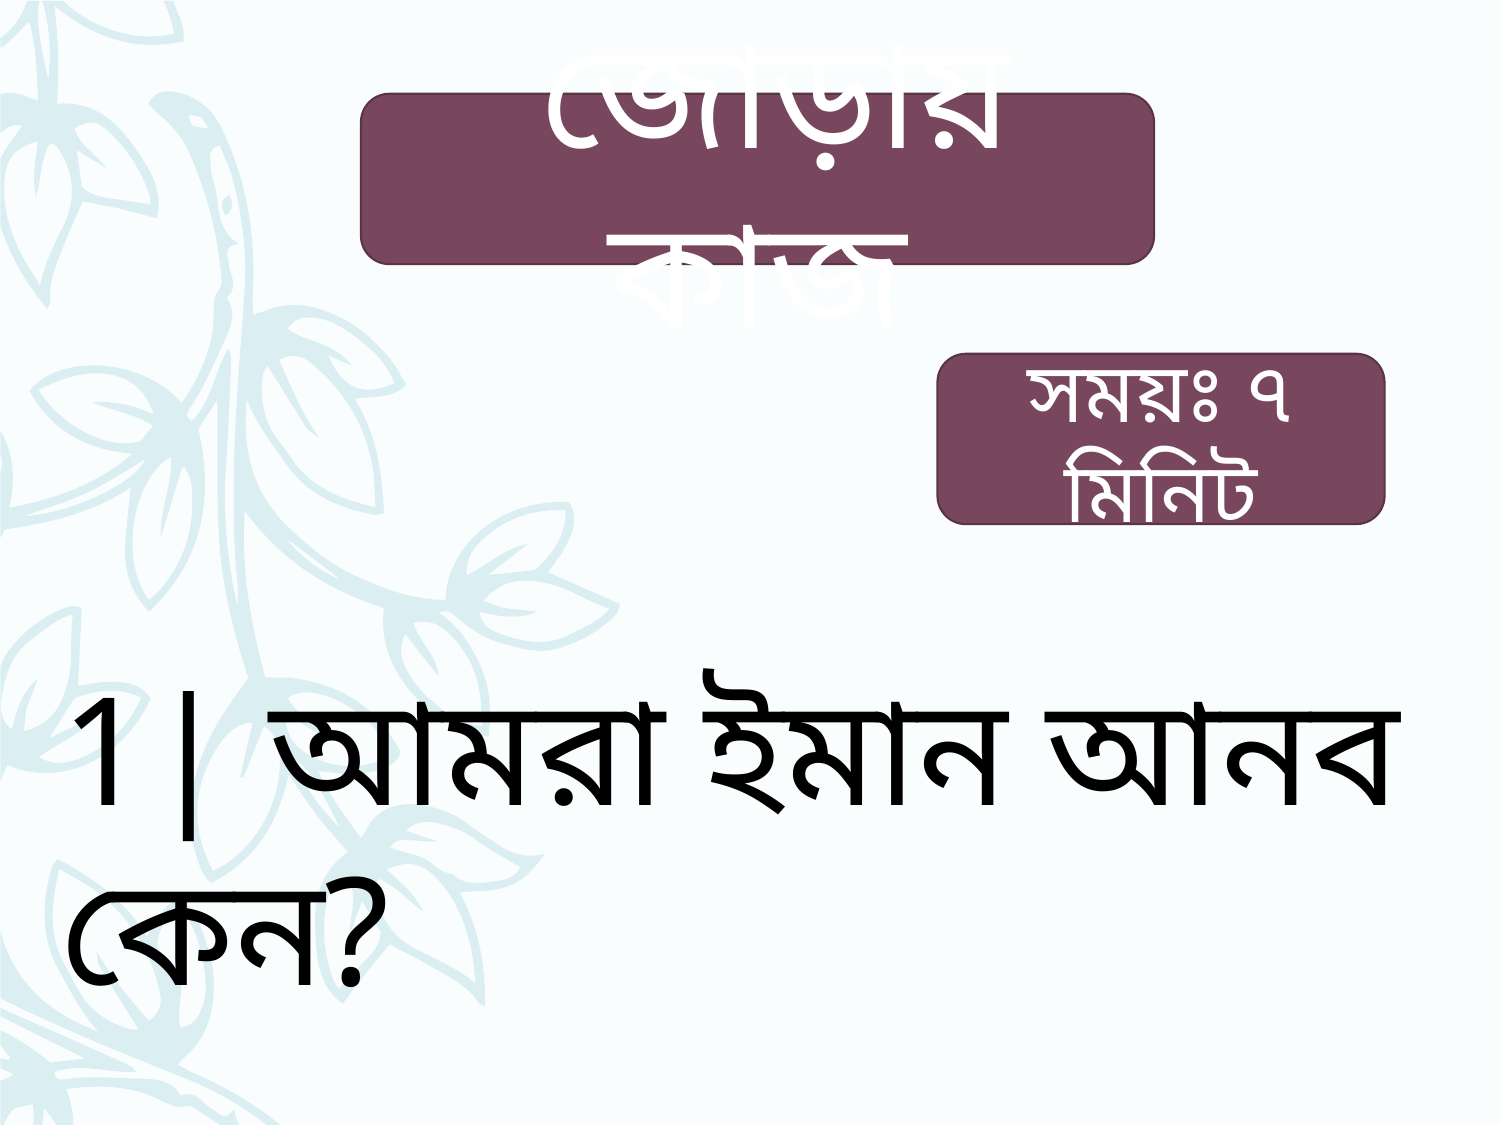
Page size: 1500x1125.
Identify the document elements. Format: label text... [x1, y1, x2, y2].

text_box সময়ঃ ৭ মিনিট [936, 352, 1386, 526]
text_box জোড়ায় কাজ [359, 92, 1156, 266]
text_box 1| আমরা ইমান আনব কেন? [46, 648, 1452, 1024]
